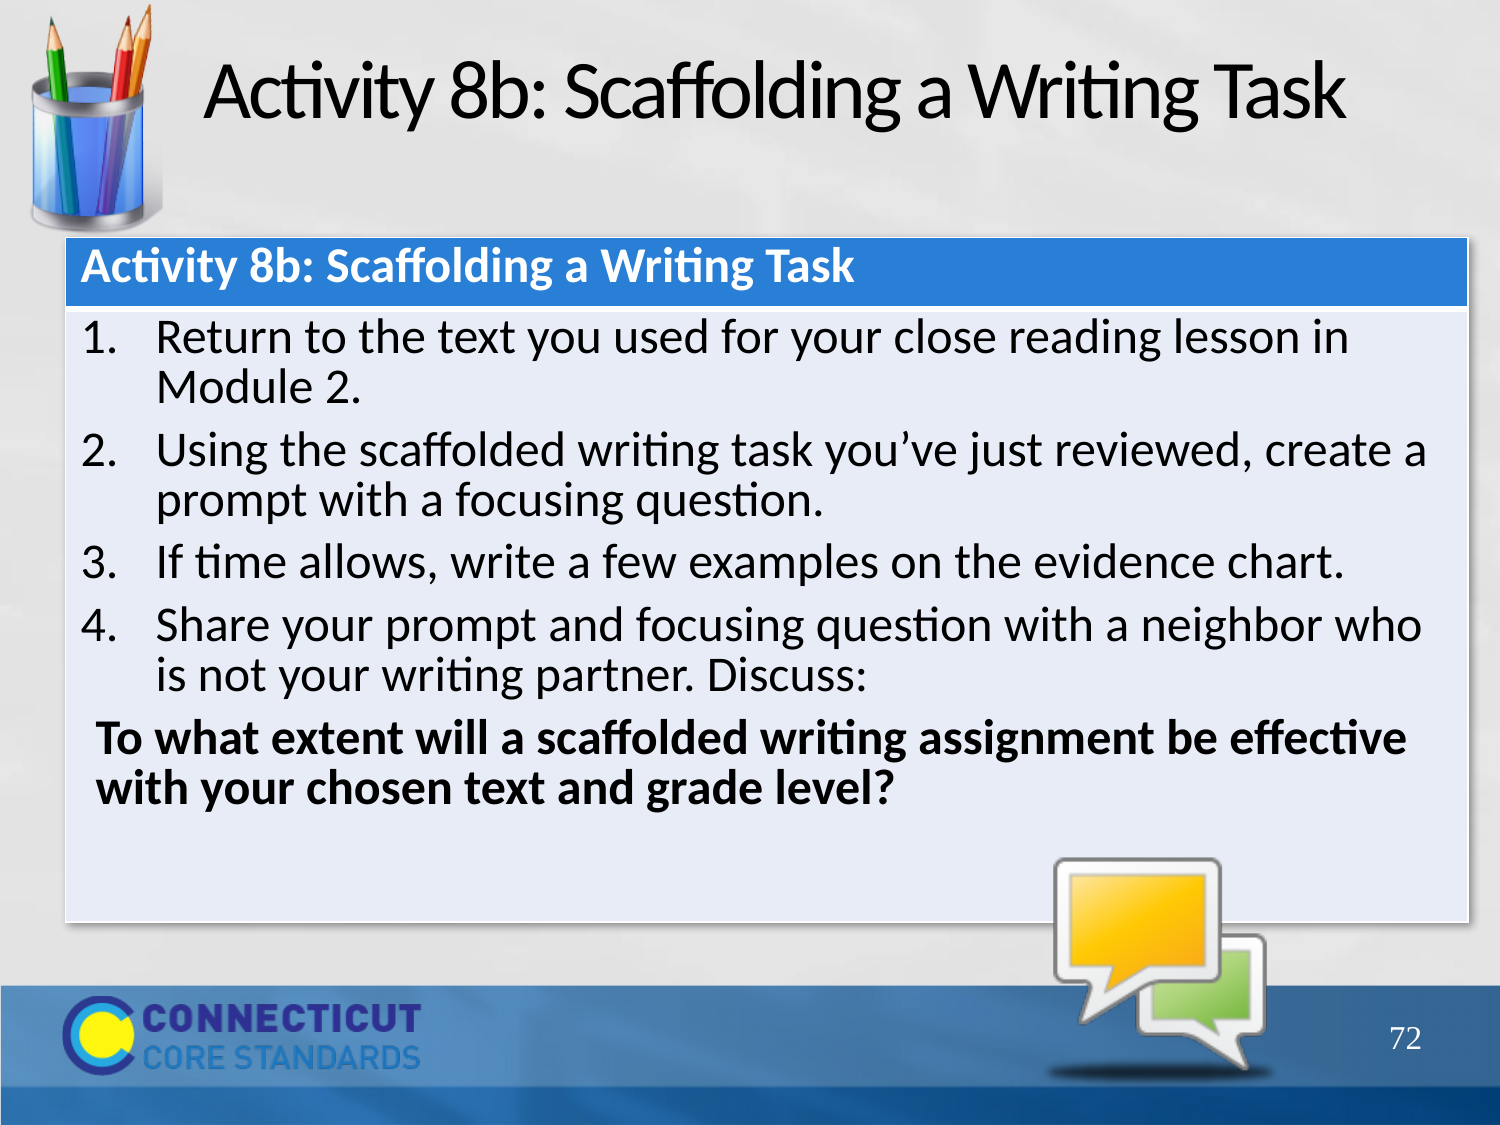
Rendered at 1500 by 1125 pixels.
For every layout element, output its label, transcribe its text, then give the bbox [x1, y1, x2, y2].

footer [62, 996, 424, 1076]
table_header Activity 8b: Scaffolding a Writing Task [66, 238, 1467, 306]
slide_number 72 [1285, 996, 1438, 1076]
table_cell Return to the text you used for your close reading lesson in Module 2. Using the scaffolded writing task you’ve just reviewed, create a prompt with a focusing question. If time allows, write a few examples on the evidence chart. Share your prompt and focusing question with a neighbor who is not your writing partner. Discuss: To what extent will a scaffolded writing assignment be effective with your chosen text and grade level? [66, 312, 1467, 921]
title Activity 8b: Scaffolding a Writing Task [203, 46, 1500, 222]
picture [0, 0, 1500, 1125]
